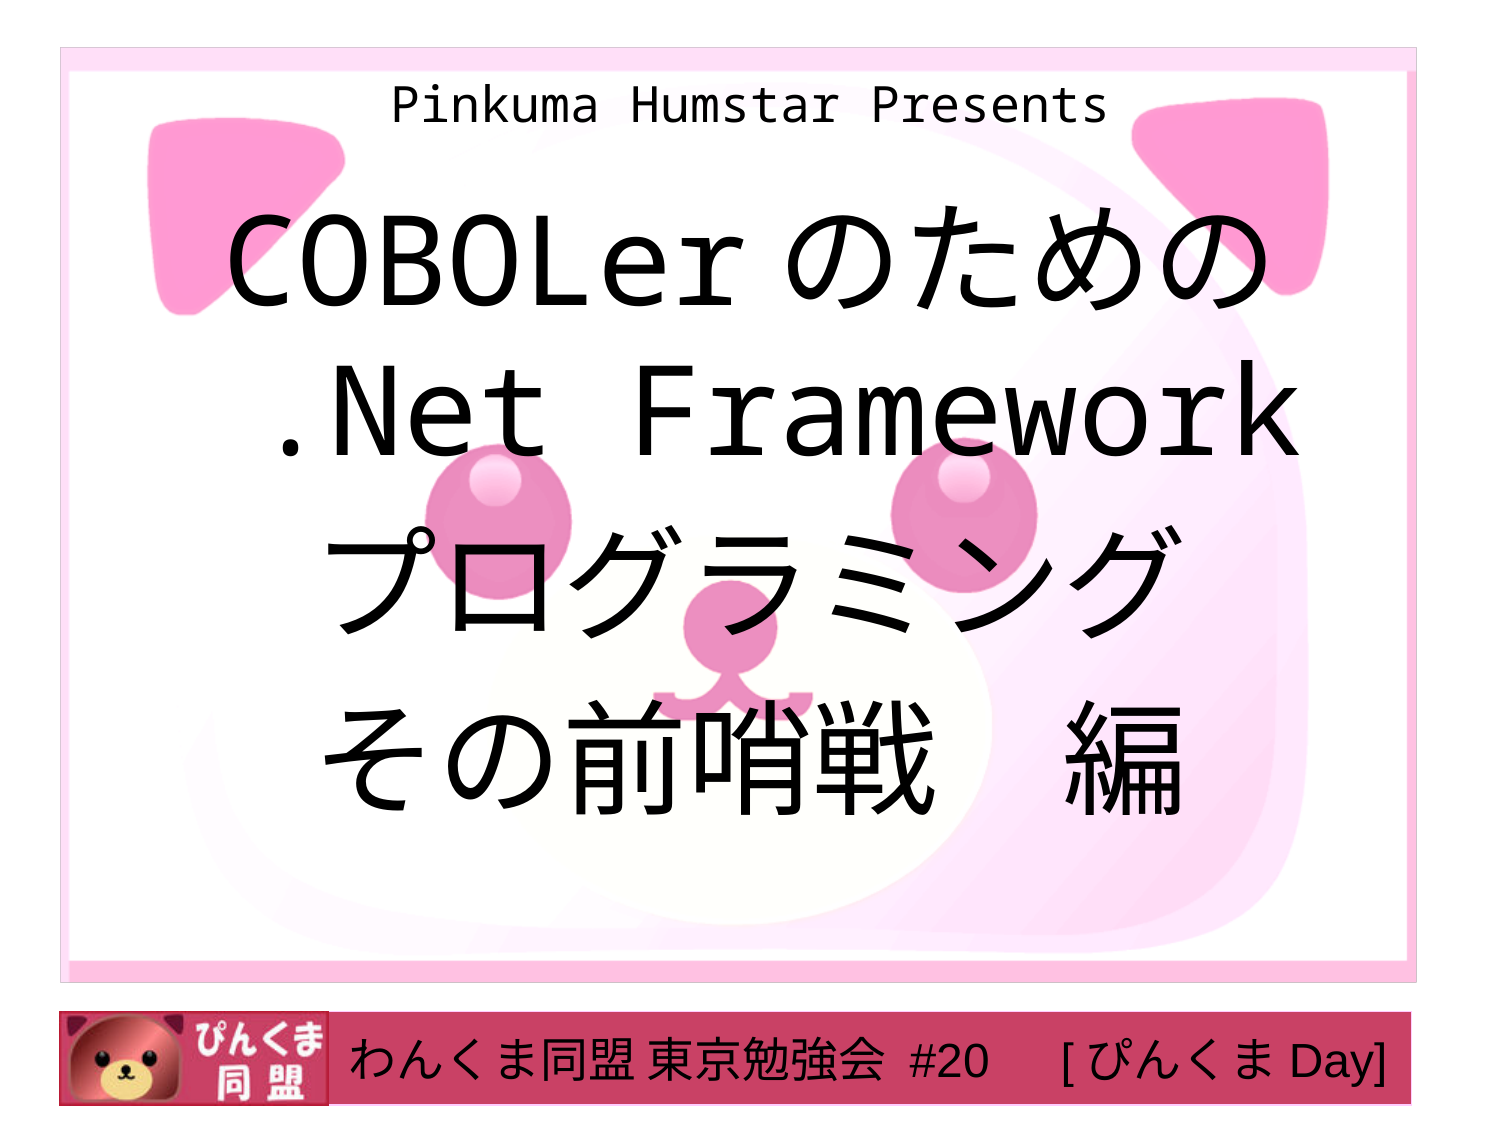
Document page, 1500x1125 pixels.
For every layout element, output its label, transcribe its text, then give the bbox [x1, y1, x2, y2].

picture [59, 1011, 329, 1106]
list COBOLerのための .Net Framework プログラミング その前哨戦 編 [74, 172, 1426, 1006]
title Pinkuma Humstar Presents [74, 44, 1426, 162]
